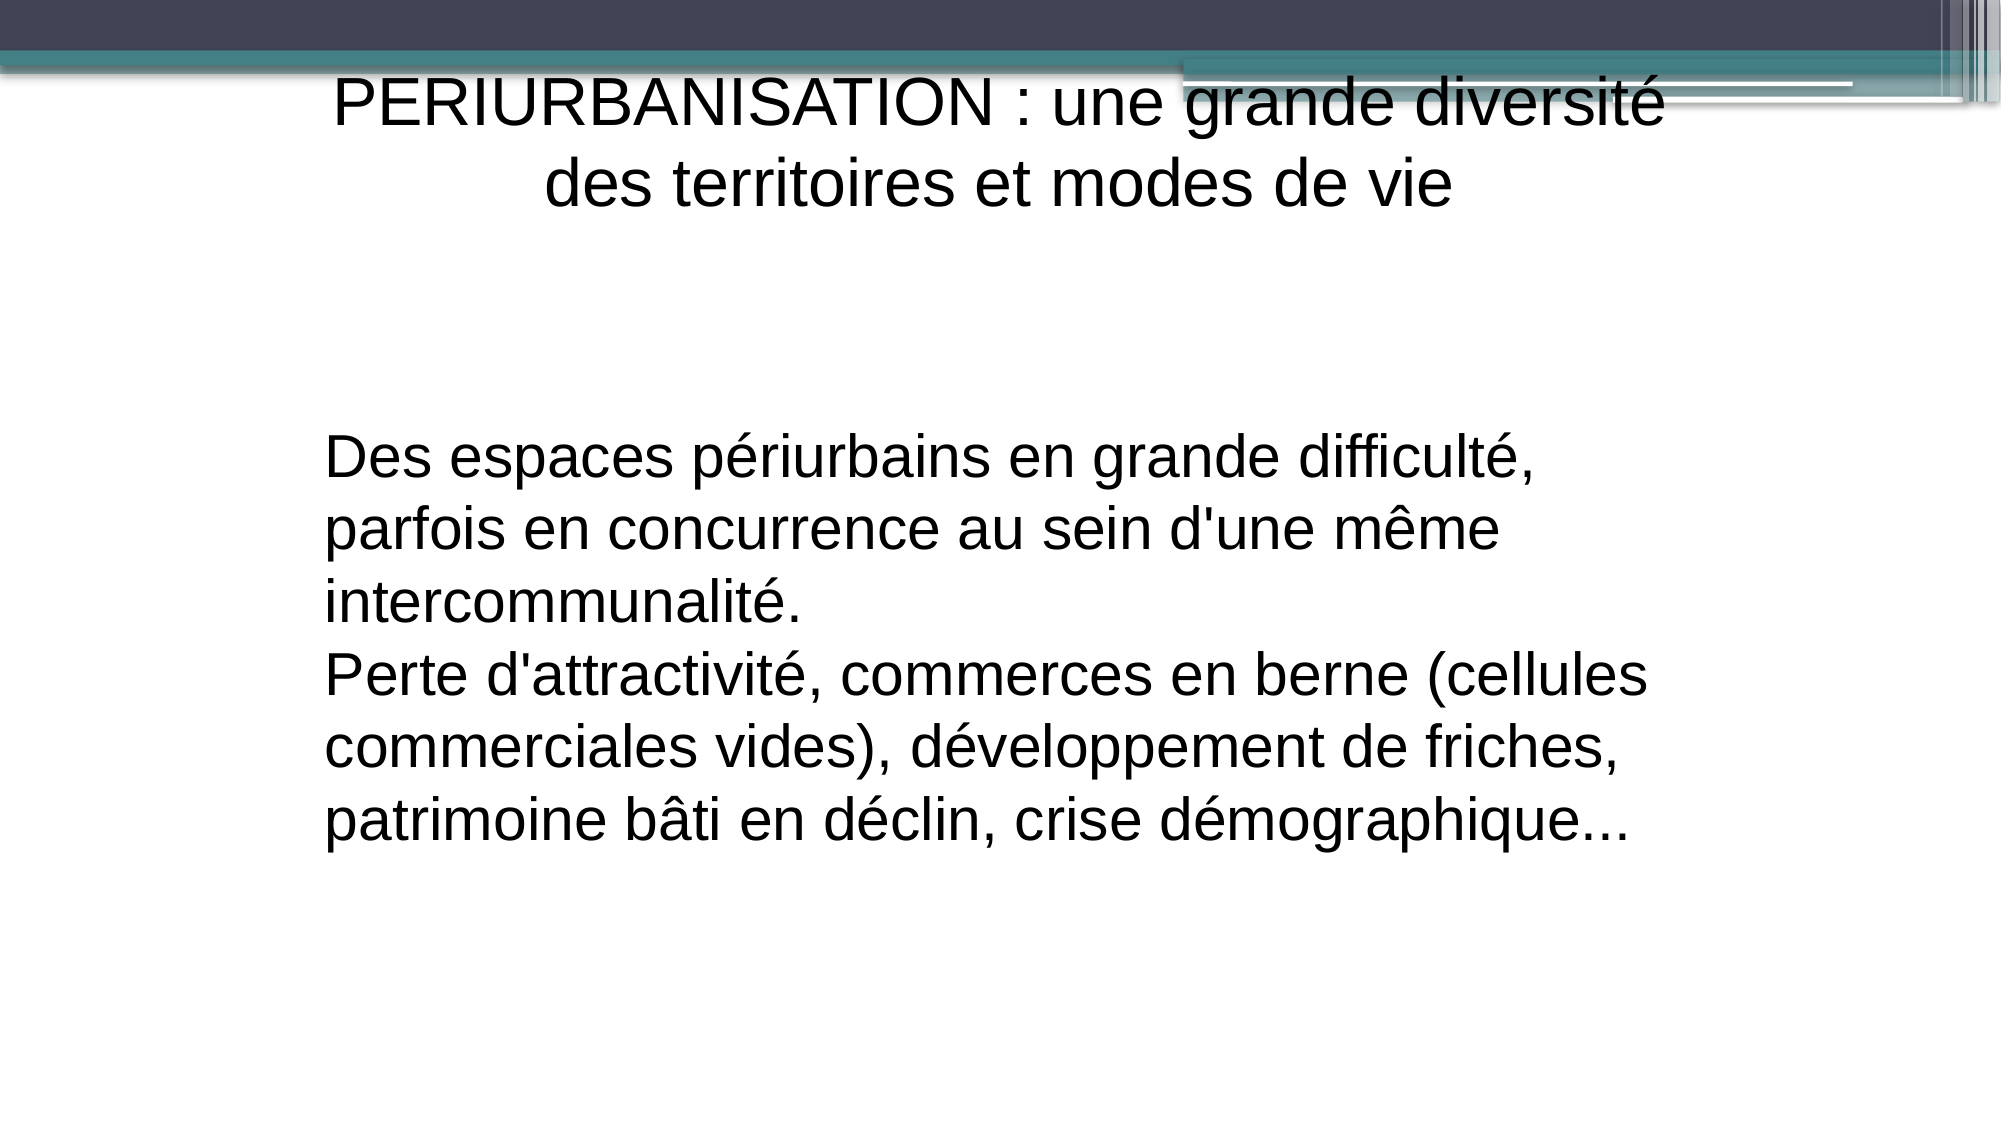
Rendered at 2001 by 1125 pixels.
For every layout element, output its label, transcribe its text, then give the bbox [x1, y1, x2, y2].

text_box PERIURBANISATION : une grande diversité des territoires et modes de vie [324, 57, 1675, 221]
text_box Des espaces périurbains en grande difficulté, parfois en concurrence au sein d'une même intercommunalité. Perte d'attractivité, commerces en berne (cellules commerciales vides), développement de friches, patrimoine bâti en déclin, crise démographique... [324, 416, 1675, 853]
